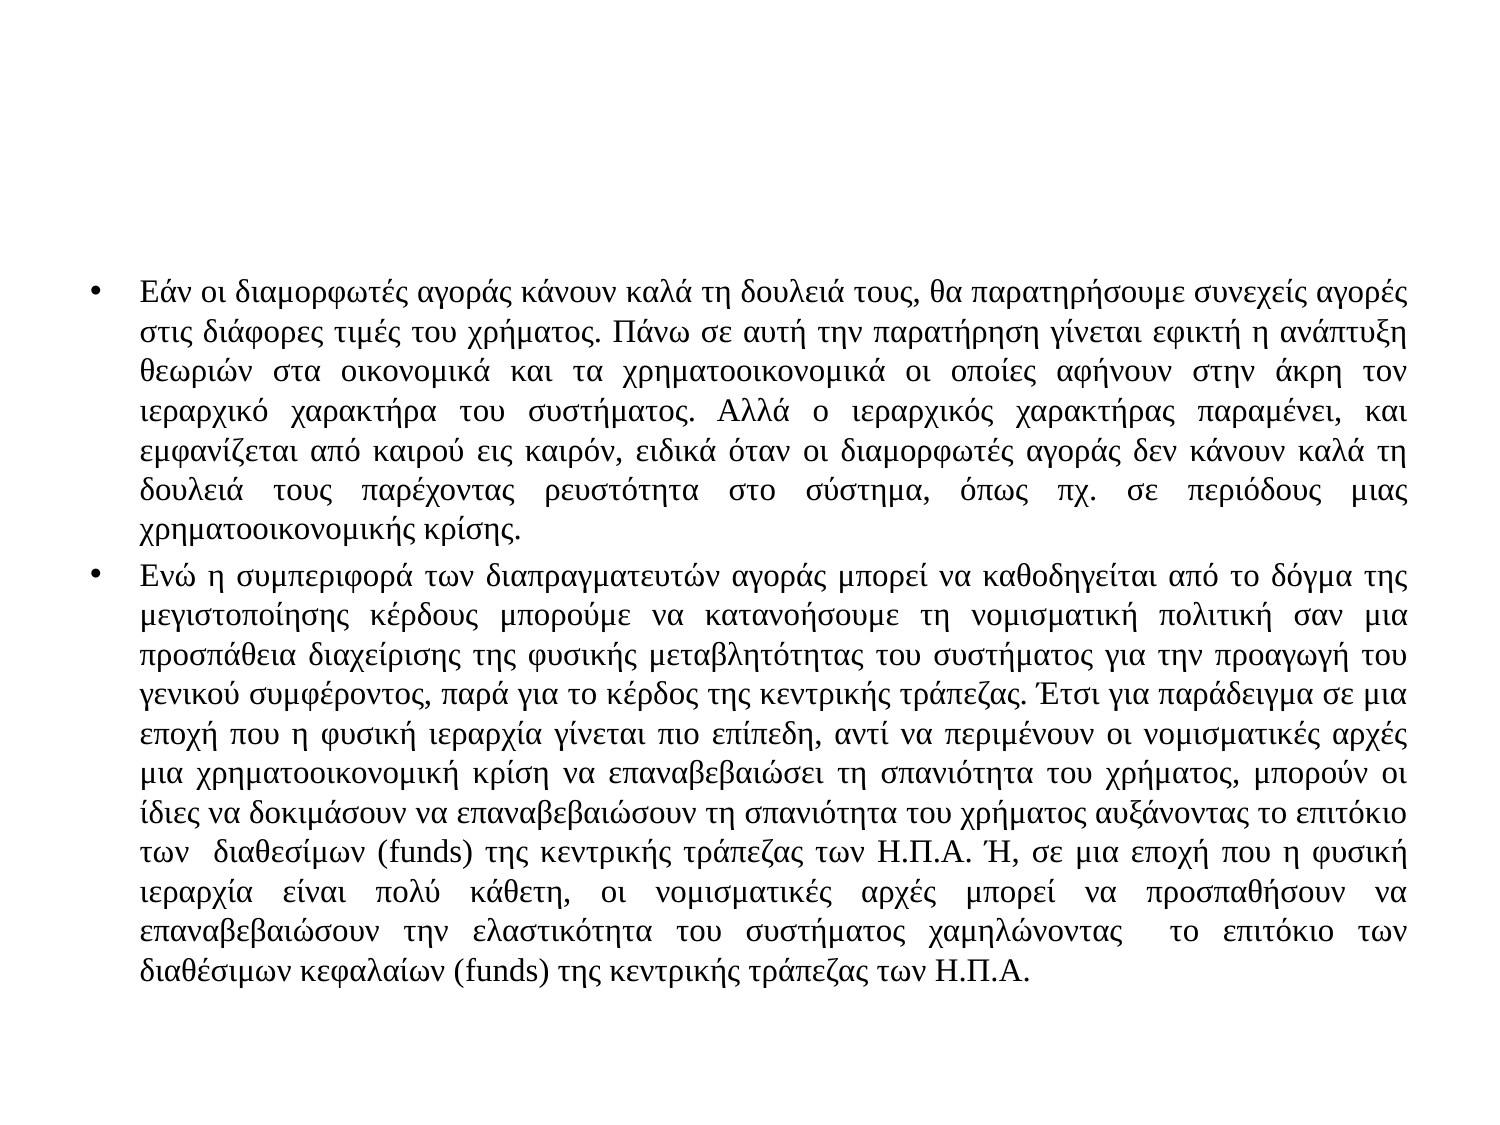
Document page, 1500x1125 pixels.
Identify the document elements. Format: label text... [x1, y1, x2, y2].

list Εάν οι διαμορφωτές αγοράς κάνουν καλά τη δουλειά τους, θα παρατηρήσουμε συνεχείς αγορές στις διάφορες τιμές του χρήματος. Πάνω σε αυτή την παρατήρηση γίνεται εφικτή η ανάπτυξη θεωριών στα οικονομικά και τα χρηματοοικονομικά οι οποίες αφήνουν στην άκρη τον ιεραρχικό χαρακτήρα του συστήματος. Αλλά ο ιεραρχικός χαρακτήρας παραμένει, και εμφανίζεται από καιρού εις καιρόν, ειδικά όταν οι διαμορφωτές αγοράς δεν κάνουν καλά τη δουλειά τους παρέχοντας ρευστότητα στο σύστημα, όπως πχ. σε περιόδους μιας χρηματοοικονομικής κρίσης. Ενώ η συμπεριφορά των διαπραγματευτών αγοράς μπορεί να καθοδηγείται από το δόγμα της μεγιστοποίησης κέρδους μπορούμε να κατανοήσουμε τη νομισματική πολιτική σαν μια προσπάθεια διαχείρισης της φυσικής μεταβλητότητας του συστήματος για την προαγωγή του γενικού συμφέροντος, παρά για το κέρδος της κεντρικής τράπεζας. Έτσι για παράδειγμα σε μια εποχή που η φυσική ιεραρχία γίνεται πιο επίπεδη, αντί να περιμένουν οι νομισματικές αρχές μια χρηματοοικονομική κρίση να επαναβεβαιώσει τη σπανιότητα του χρήματος, μπορούν οι ίδιες να δοκιμάσουν να επαναβεβαιώσουν τη σπανιότητα του χρήματος αυξάνοντας το επιτόκιο των διαθεσίμων (funds) της κεντρικής τράπεζας των Η.Π.Α. Ή, σε μια εποχή που η φυσική ιεραρχία είναι πολύ κάθετη, οι νομισματικές αρχές μπορεί να προσπαθήσουν να επαναβεβαιώσουν την ελαστικότητα του συστήματος χαμηλώνοντας το επιτόκιο των διαθέσιμων κεφαλαίων (funds) της κεντρικής τράπεζας των Η.Π.Α. [75, 262, 1425, 1005]
